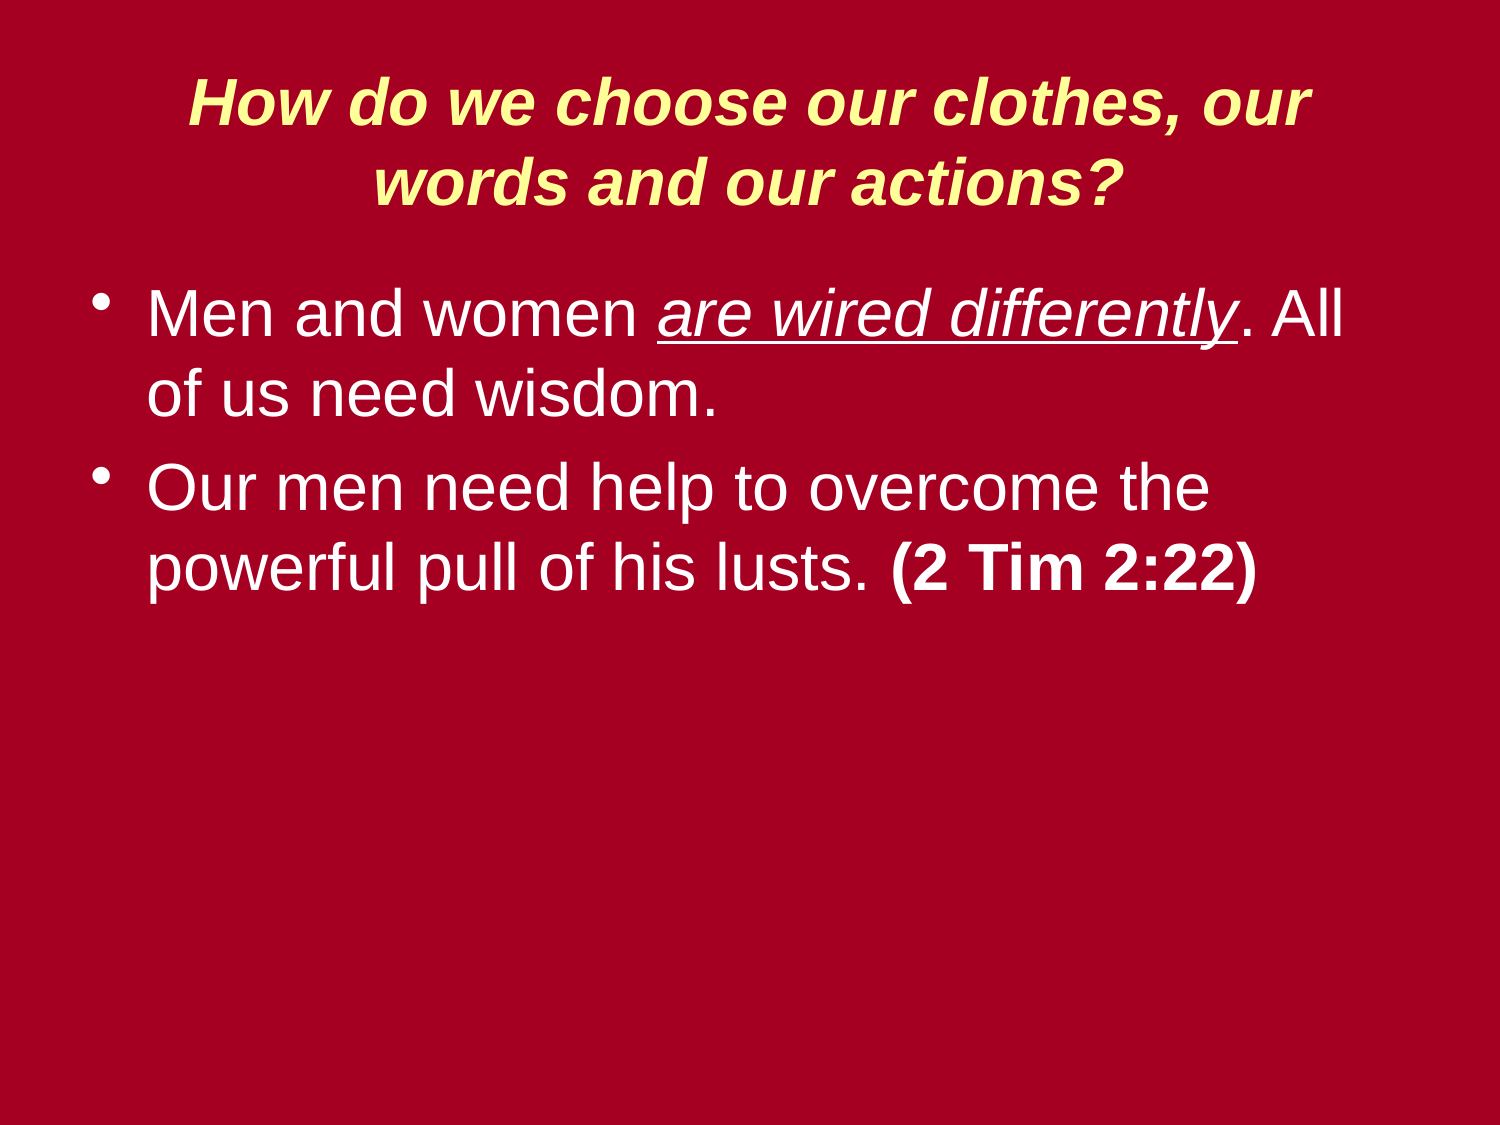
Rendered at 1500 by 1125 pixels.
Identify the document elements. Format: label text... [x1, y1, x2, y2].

list Men and women are wired differently. All of us need wisdom. Our men need help to overcome the powerful pull of his lusts. (2 Tim 2:22) [75, 262, 1425, 1005]
title How do we choose our clothes, our words and our actions? [75, 45, 1425, 233]
